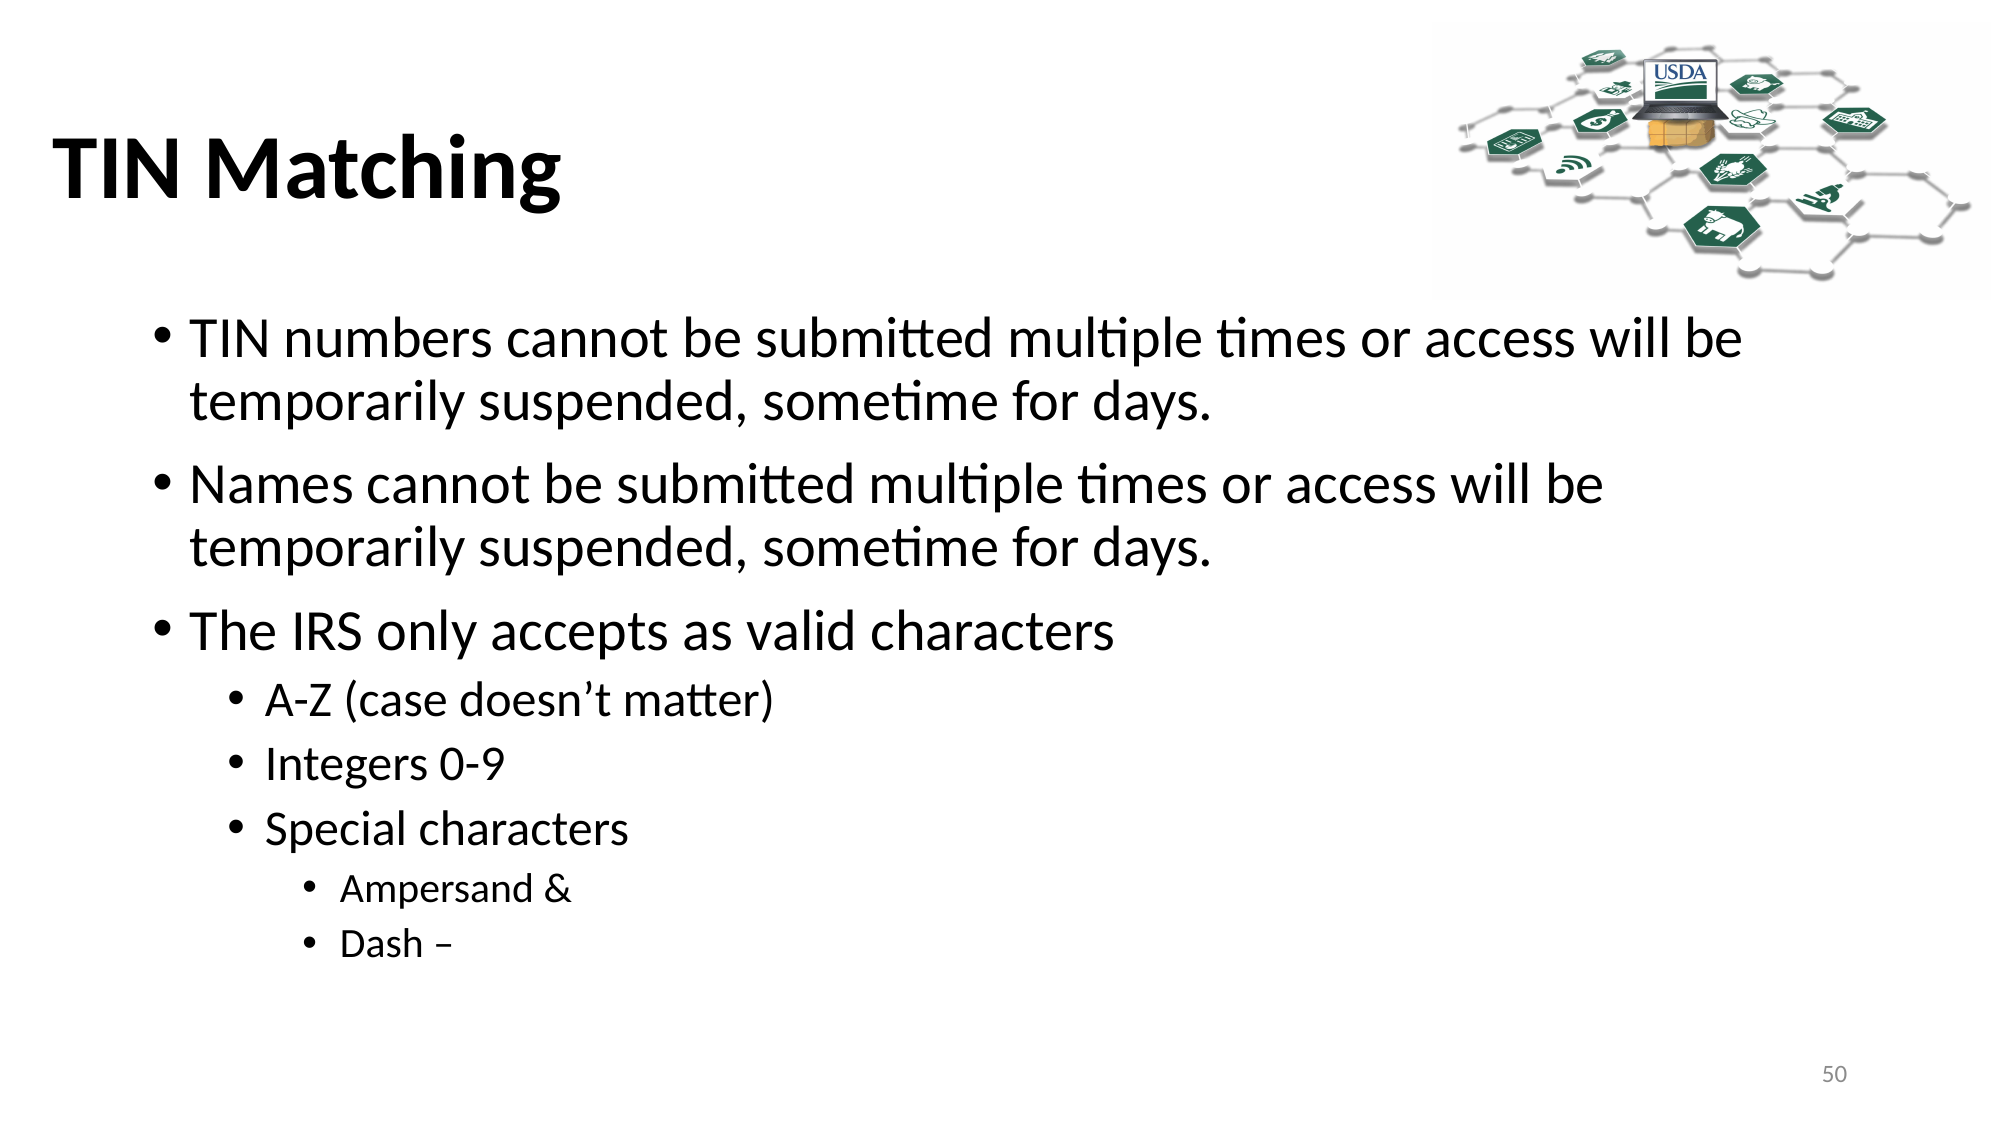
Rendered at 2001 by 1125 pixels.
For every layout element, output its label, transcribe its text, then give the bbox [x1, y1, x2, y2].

title TIN Matching [37, 59, 1440, 278]
picture [1432, 22, 1991, 300]
slide_number 50 [1412, 1042, 1863, 1103]
list TIN numbers cannot be submitted multiple times or access will be temporarily suspended, sometime for days. Names cannot be submitted multiple times or access will be temporarily suspended, sometime for days. The IRS only accepts as valid characters A-Z (case doesn’t matter) Integers 0-9 Special characters Ampersand & Dash – [137, 299, 1863, 1014]
